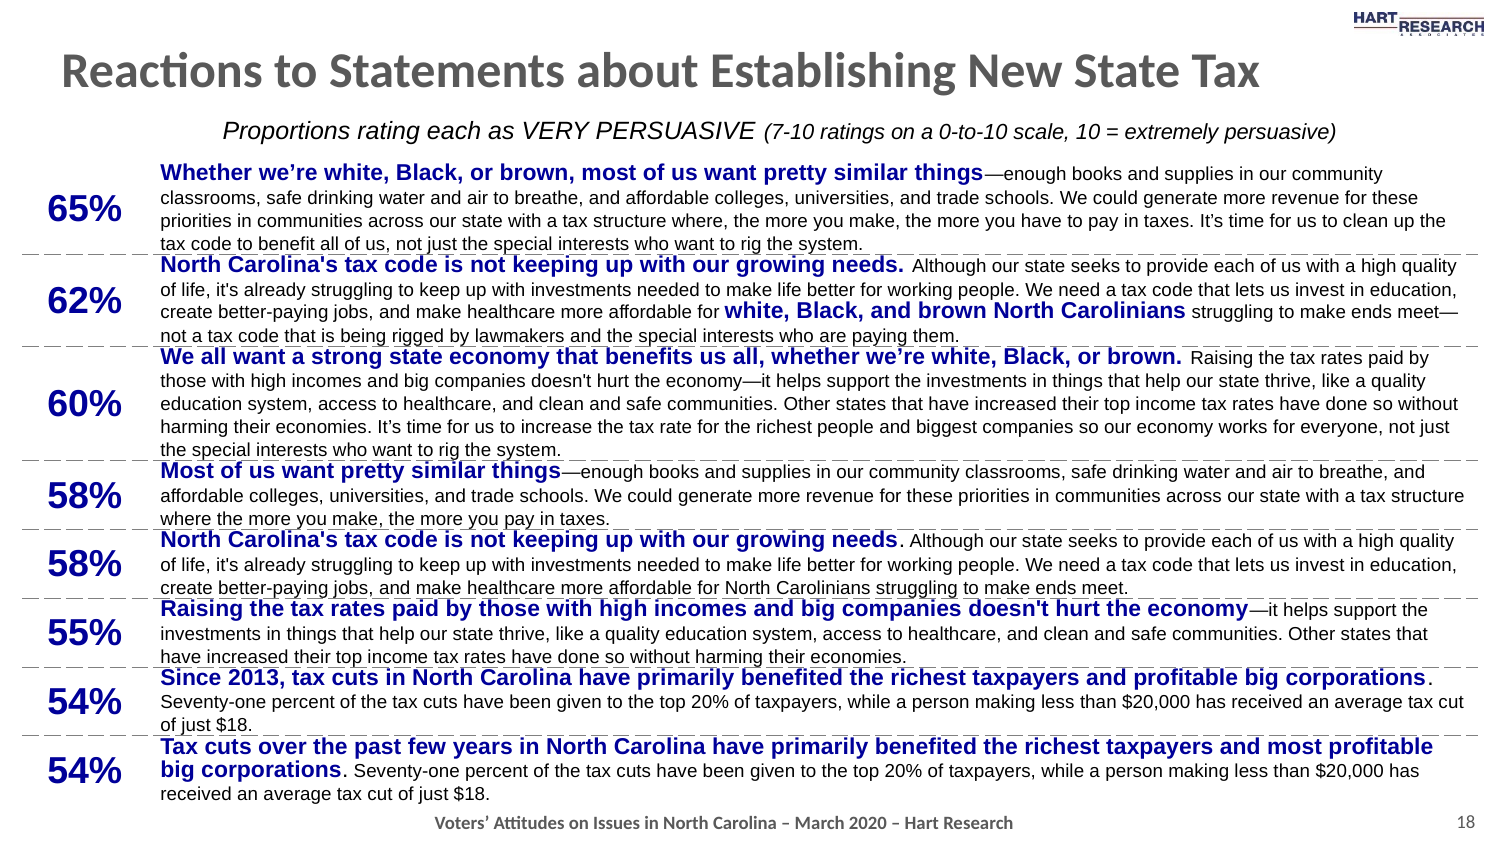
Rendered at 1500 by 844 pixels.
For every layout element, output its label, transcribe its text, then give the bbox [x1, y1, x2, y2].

table_cell 62% [22, 254, 148, 346]
table_cell Tax cuts over the past few years in North Carolina have primarily benefited the richest taxpayers and most profitable big corporations. Seventy-one percent of the tax cuts have been given to the top 20% of taxpayers, while a person making less than $20,000 has received an average tax cut of just $18. [148, 736, 1478, 805]
table_cell North Carolina's tax code is not keeping up with our growing needs. Although our state seeks to provide each of us with a high quality of life, it's already struggling to keep up with investments needed to make life better for working people. We need a tax code that lets us invest in education, create better-paying jobs, and make healthcare more affordable for North Carolinians struggling to make ends meet. [148, 529, 1478, 598]
slide_number 18 [1394, 802, 1491, 840]
title Reactions to Statements about Establishing New State Tax [46, 2, 1381, 144]
table_cell 54% [22, 736, 148, 805]
table_cell Most of us want pretty similar things—enough books and supplies in our community classrooms, safe drinking water and air to breathe, and affordable colleges, universities, and trade schools. We could generate more revenue for these priorities in communities across our state with a tax structure where the more you make, the more you pay in taxes. [148, 461, 1478, 529]
table_cell 60% [22, 346, 148, 461]
table_cell We all want a strong state economy that benefits us all, whether we’re white, Black, or brown. Raising the tax rates paid by those with high incomes and big companies doesn't hurt the economy—it helps support the investments in things that help our state thrive, like a quality education system, access to healthcare, and clean and safe communities. Other states that have increased their top income tax rates have done so without harming their economies. It’s time for us to increase the tax rate for the richest people and biggest companies so our economy works for everyone, not just the special interests who want to rig the system. [148, 346, 1478, 461]
table_header 65% [22, 163, 148, 254]
table_cell 55% [22, 598, 148, 667]
table_cell North Carolina's tax code is not keeping up with our growing needs. Although our state seeks to provide each of us with a high quality of life, it's already struggling to keep up with investments needed to make life better for working people. We need a tax code that lets us invest in education, create better-paying jobs, and make healthcare more affordable for white, Black, and brown North Carolinians struggling to make ends meet—not a tax code that is being rigged by lawmakers and the special interests who are paying them. [148, 254, 1478, 346]
text_box Proportions rating each as VERY PERSUASIVE (7-10 ratings on a 0-to-10 scale, 10 = extremely persuasive) [119, 107, 1441, 152]
table_cell Raising the tax rates paid by those with high incomes and big companies doesn't hurt the economy—it helps support the investments in things that help our state thrive, like a quality education system, access to healthcare, and clean and safe communities. Other states that have increased their top income tax rates have done so without harming their economies. [148, 598, 1478, 667]
table_cell 54% [22, 667, 148, 736]
picture [1381, 12, 1484, 36]
table_cell 58% [22, 461, 148, 529]
table_cell 58% [22, 529, 148, 598]
table_header Whether we’re white, Black, or brown, most of us want pretty similar things—enough books and supplies in our community classrooms, safe drinking water and air to breathe, and affordable colleges, universities, and trade schools. We could generate more revenue for these priorities in communities across our state with a tax structure where, the more you make, the more you have to pay in taxes. It’s time for us to clean up the tax code to benefit all of us, not just the special interests who want to rig the system. [148, 163, 1478, 254]
table_cell Since 2013, tax cuts in North Carolina have primarily benefited the richest taxpayers and profitable big corporations. Seventy-one percent of the tax cuts have been given to the top 20% of taxpayers, while a person making less than $20,000 has received an average tax cut of just $18. [148, 667, 1478, 736]
